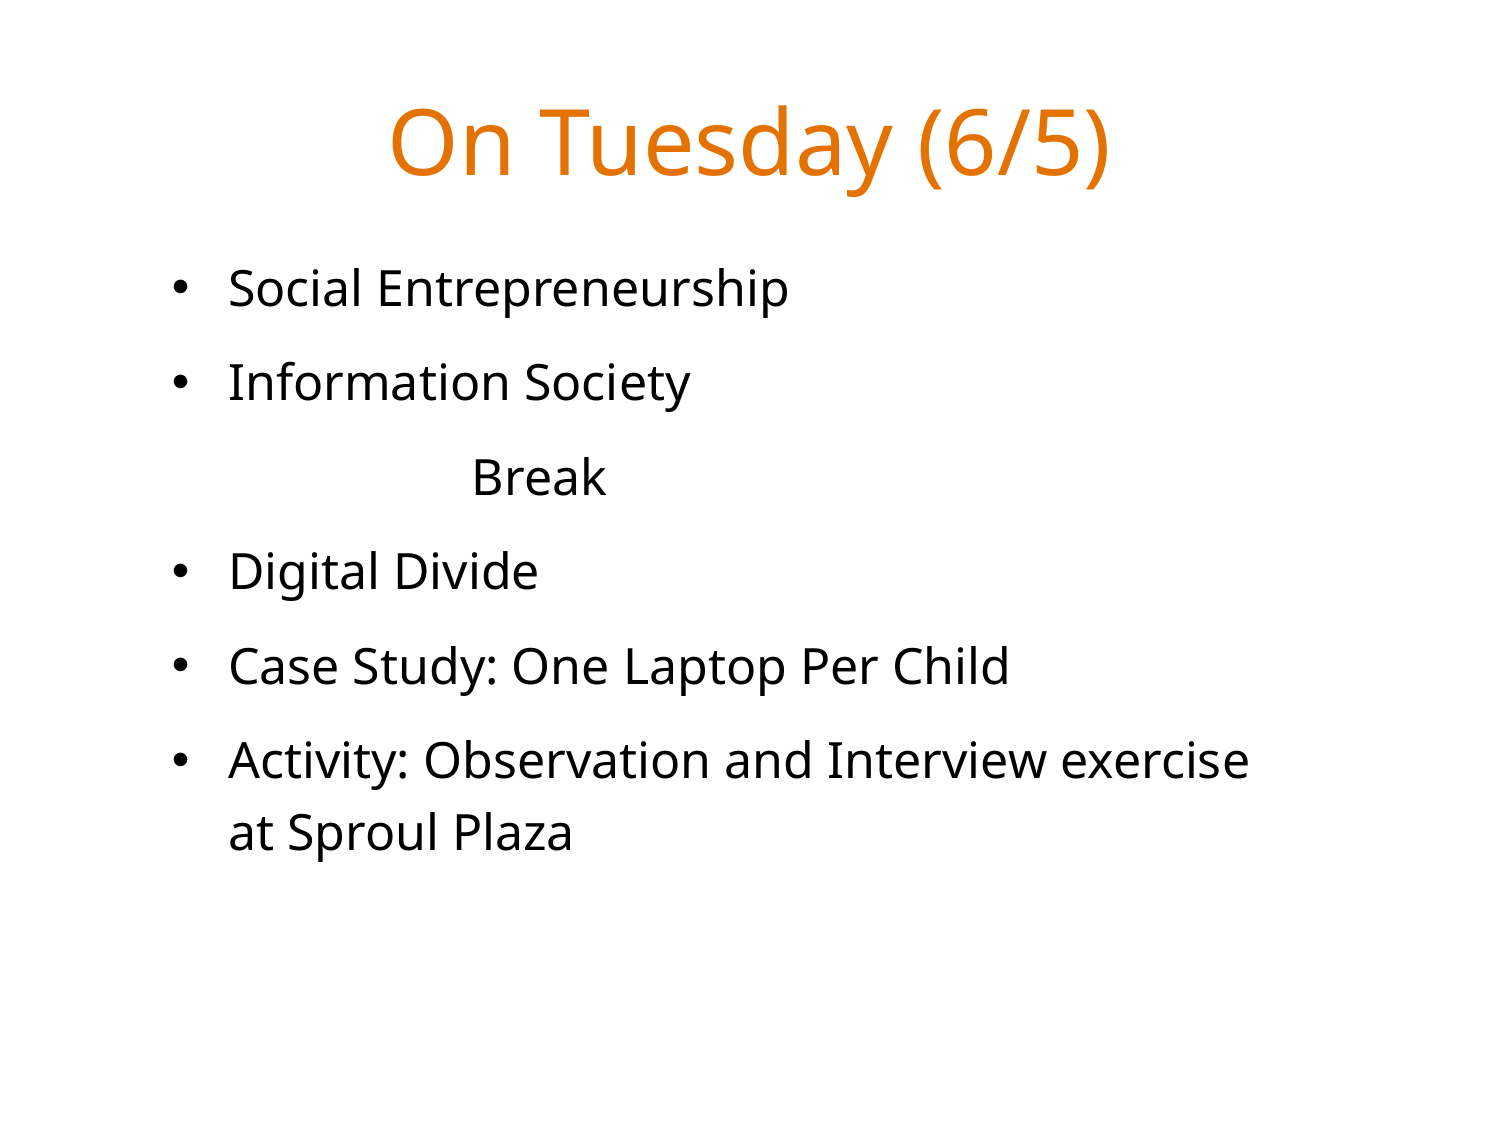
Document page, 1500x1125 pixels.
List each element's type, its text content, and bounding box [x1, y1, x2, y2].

list Social Entrepreneurship Information Society Break Digital Divide Case Study: One Laptop Per Child Activity: Observation and Interview exercise at Sproul Plaza [156, 236, 1317, 927]
title On Tuesday (6/5) [75, 45, 1425, 233]
